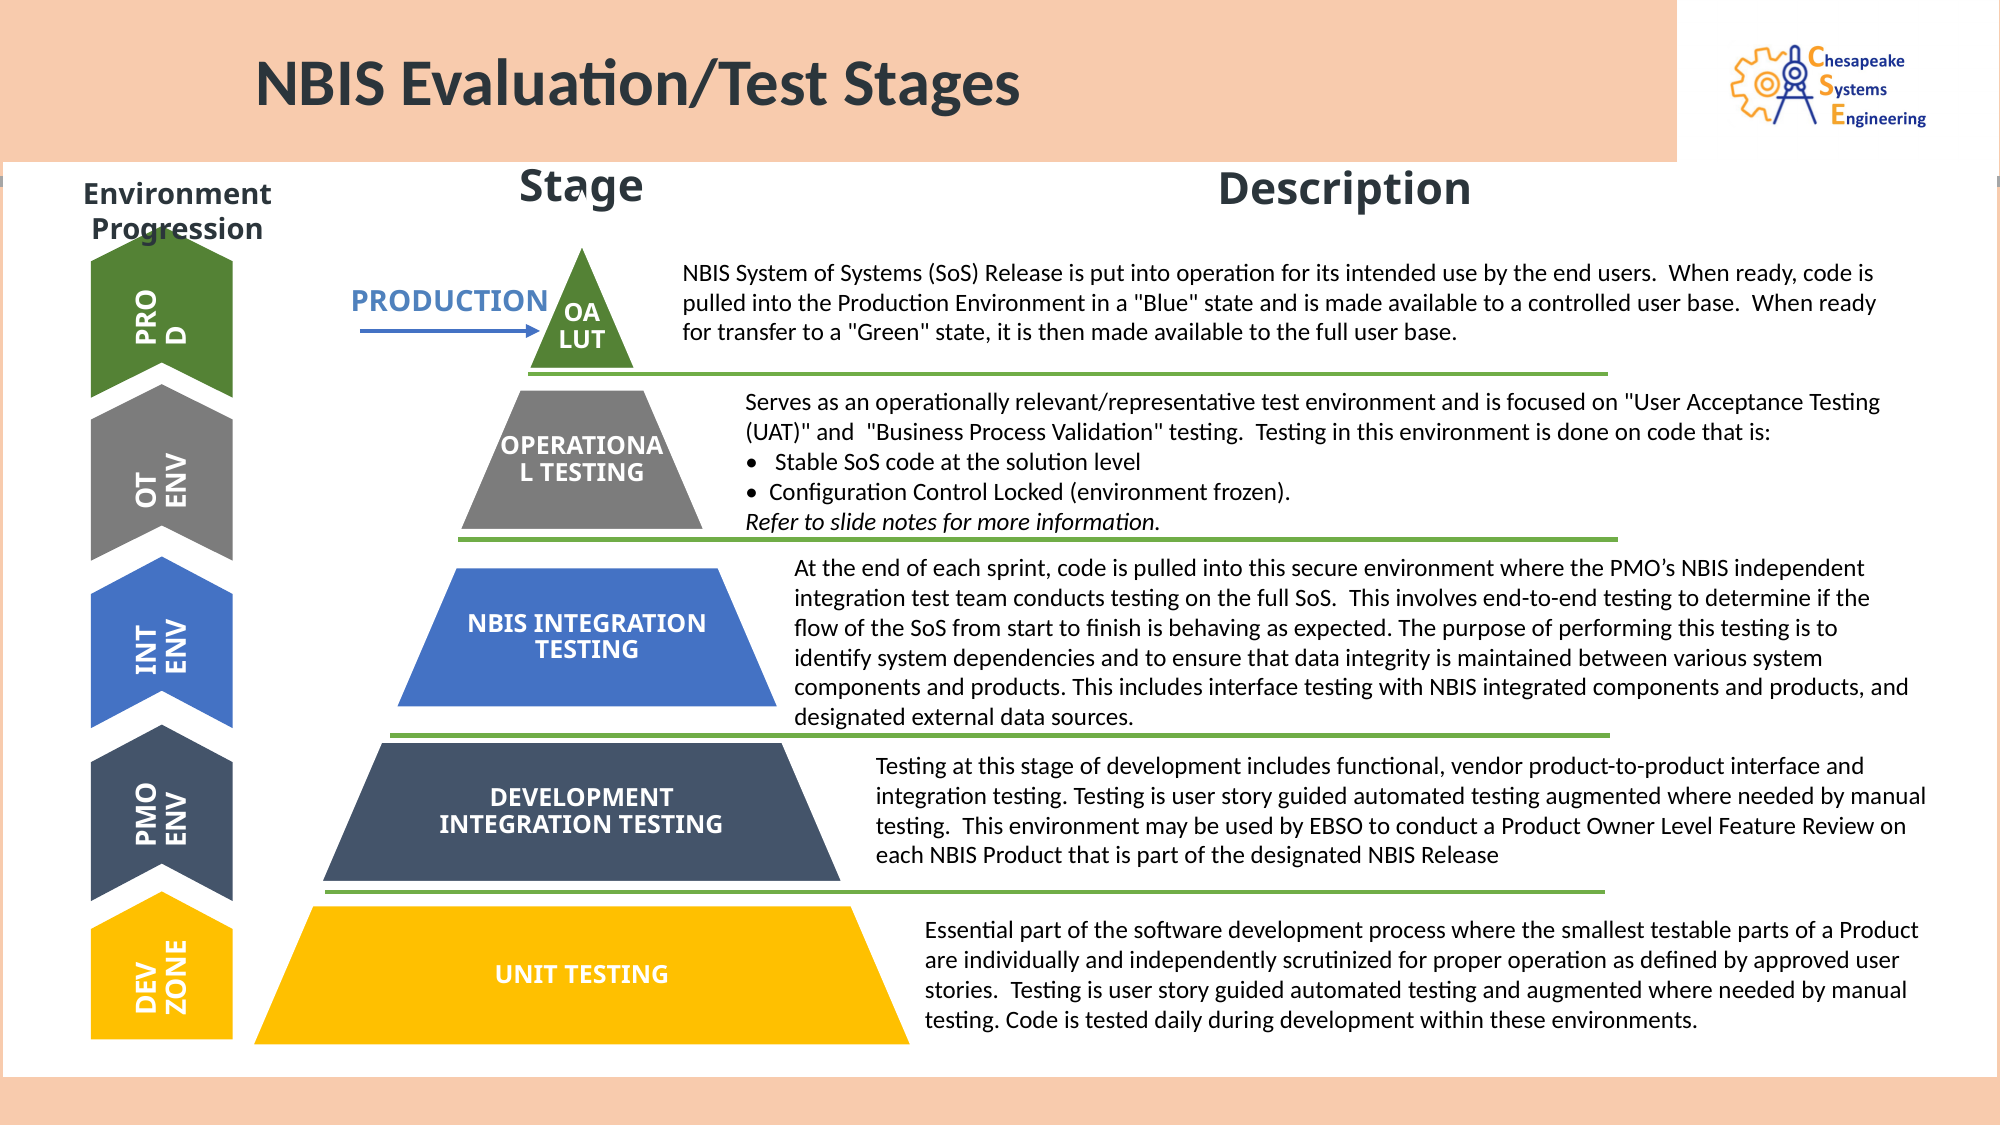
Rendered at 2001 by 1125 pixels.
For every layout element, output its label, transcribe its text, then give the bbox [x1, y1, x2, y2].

text_box PROD [89, 224, 234, 400]
text_box Serves as an operationally relevant/representative test environment and is focused on "User Acceptance Testing (UAT)" and "Business Process Validation" testing. Testing in this environment is done on code that is: • Stable SoS code at the solution level • Configuration Control Locked (environment frozen). Refer to slide notes for more information. [730, 378, 1945, 543]
text_box Essential part of the software development process where the smallest testable parts of a Product are individually and independently scrutinized for proper operation as defined by approved user stories. Testing is user story guided automated testing and augmented where needed by manual testing. Code is tested daily during development within these environments. [910, 906, 1970, 1041]
text_box Description [946, 152, 1744, 233]
text_box DEVELOPMENT INTEGRATION TESTING [303, 730, 859, 894]
text_box OT ENV [89, 383, 234, 563]
list NBIS Evaluation/Test Stages [240, 20, 1970, 147]
list Stage [370, 155, 794, 239]
text_box NBIS System of Systems (SoS) Release is put into operation for its intended use by the end users. When ready, code is pulled into the Production Environment in a "Blue" state and is made available to a controlled user base. When ready for transfer to a "Green" state, it is then made available to the full user base. [682, 255, 1897, 346]
text_box DEV ZONE [89, 890, 234, 1041]
picture [1677, 0, 1999, 176]
text_box INT ENV [89, 555, 234, 730]
text_box PRODUCTION [335, 279, 565, 326]
text_box NBIS INTEGRATION TESTING [378, 555, 794, 719]
text_box o serve as an operationally relevant/representative test environment and is focused on "User Acceptance Testing (UAT)" and "Business Process Validation" testing. Testing in this environment is done on code that is: • Stable SoS code at the solution level • Configuration Control Locked (environment frozen). [3, 162, 1997, 1077]
text_box OA LUT [512, 215, 652, 378]
text_box At the end of each sprint, code is pulled into this secure environment where the PMO’s NBIS independent integration test team conducts testing on the full SoS. This involves end-to-end testing to determine if the flow of the SoS from start to finish is behaving as expected. The purpose of performing this testing is to identify system dependencies and to ensure that data integrity is maintained between various system components and products. This includes interface testing with NBIS integrated components and products, and designated external data sources. [794, 551, 1914, 731]
text_box PMO ENV [89, 723, 234, 903]
text_box OPERATIONAL TESTING [442, 378, 720, 542]
text_box UNIT TESTING [234, 893, 929, 1057]
text_box Environment Progression [4, 167, 352, 216]
text_box Testing at this stage of development includes functional, vendor product-to-product interface and integration testing. Testing is user story guided automated testing augmented where needed by manual testing. This environment may be used by EBSO to conduct a Product Owner Level Feature Review on each NBIS Product that is part of the designated NBIS Release [861, 741, 1945, 877]
